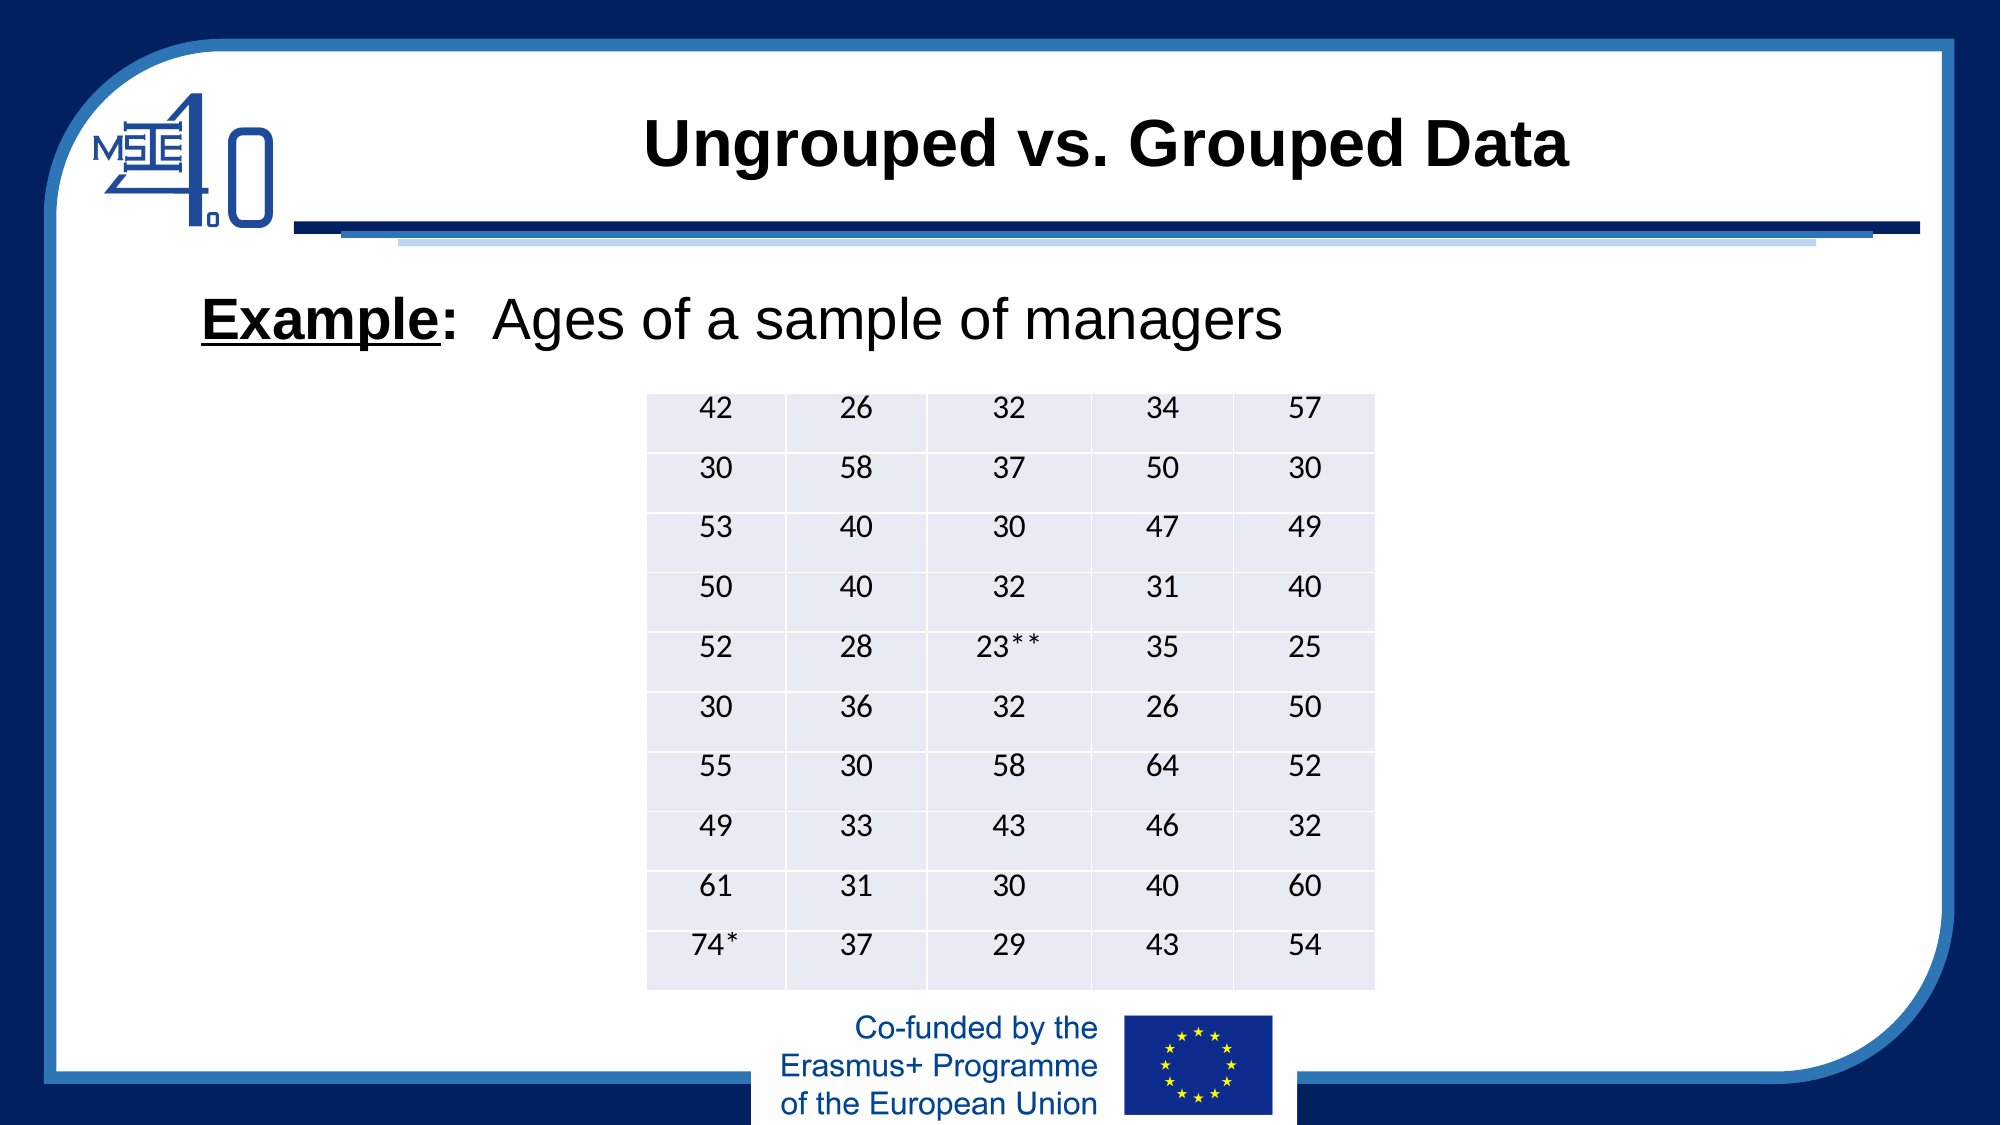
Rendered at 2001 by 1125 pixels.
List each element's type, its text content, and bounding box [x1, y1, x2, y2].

table_header 34 [1092, 394, 1233, 452]
picture [751, 1003, 1298, 1125]
table_cell 32 [928, 573, 1091, 631]
table_cell 49 [647, 812, 785, 870]
table_cell 30 [787, 753, 926, 811]
table_cell 40 [1092, 872, 1233, 930]
table_cell 43 [1092, 932, 1233, 990]
table_cell 37 [928, 454, 1091, 512]
table_cell 47 [1092, 514, 1233, 572]
table_cell 36 [787, 693, 926, 751]
table_header 57 [1234, 394, 1375, 452]
table_cell 31 [1092, 573, 1233, 631]
table_cell 30 [928, 514, 1091, 572]
table_cell 54 [1234, 932, 1375, 990]
table_cell 30 [928, 872, 1091, 930]
table_cell 50 [1092, 454, 1233, 512]
table_cell 40 [787, 573, 926, 631]
table_cell 25 [1234, 633, 1375, 691]
table_cell 30 [647, 693, 785, 751]
table_cell 30 [1234, 454, 1375, 512]
table_cell 55 [647, 753, 785, 811]
table_cell 43 [928, 812, 1091, 870]
table_cell 28 [787, 633, 926, 691]
table_header 32 [928, 394, 1091, 452]
table_cell 32 [1234, 812, 1375, 870]
table_cell 40 [787, 514, 926, 572]
table_cell 23** [928, 633, 1091, 691]
table_cell 33 [787, 812, 926, 870]
table_cell 64 [1092, 753, 1233, 811]
table_cell 50 [1234, 693, 1375, 751]
table_header 42 [647, 394, 785, 452]
table_cell 29 [928, 932, 1091, 990]
table_header 26 [787, 394, 926, 452]
table_cell 49 [1234, 514, 1375, 572]
table_cell 58 [787, 454, 926, 512]
table_cell 46 [1092, 812, 1233, 870]
table_cell 35 [1092, 633, 1233, 691]
table_cell 31 [787, 872, 926, 930]
list Example: Ages of a sample of managers [186, 285, 1888, 992]
table_cell 32 [928, 693, 1091, 751]
title Ungrouped vs. Grouped Data [294, 73, 1921, 220]
table_cell 58 [928, 753, 1091, 811]
table_cell 26 [1092, 693, 1233, 751]
table_cell 37 [787, 932, 926, 990]
table_cell 74* [647, 932, 785, 990]
table_cell 52 [647, 633, 785, 691]
table_cell 40 [1234, 573, 1375, 631]
table_cell 52 [1234, 753, 1375, 811]
table_cell 30 [647, 454, 785, 512]
table_cell 50 [647, 573, 785, 631]
table_cell 61 [647, 872, 785, 930]
table_cell 53 [647, 514, 785, 572]
table_cell 60 [1234, 872, 1375, 930]
